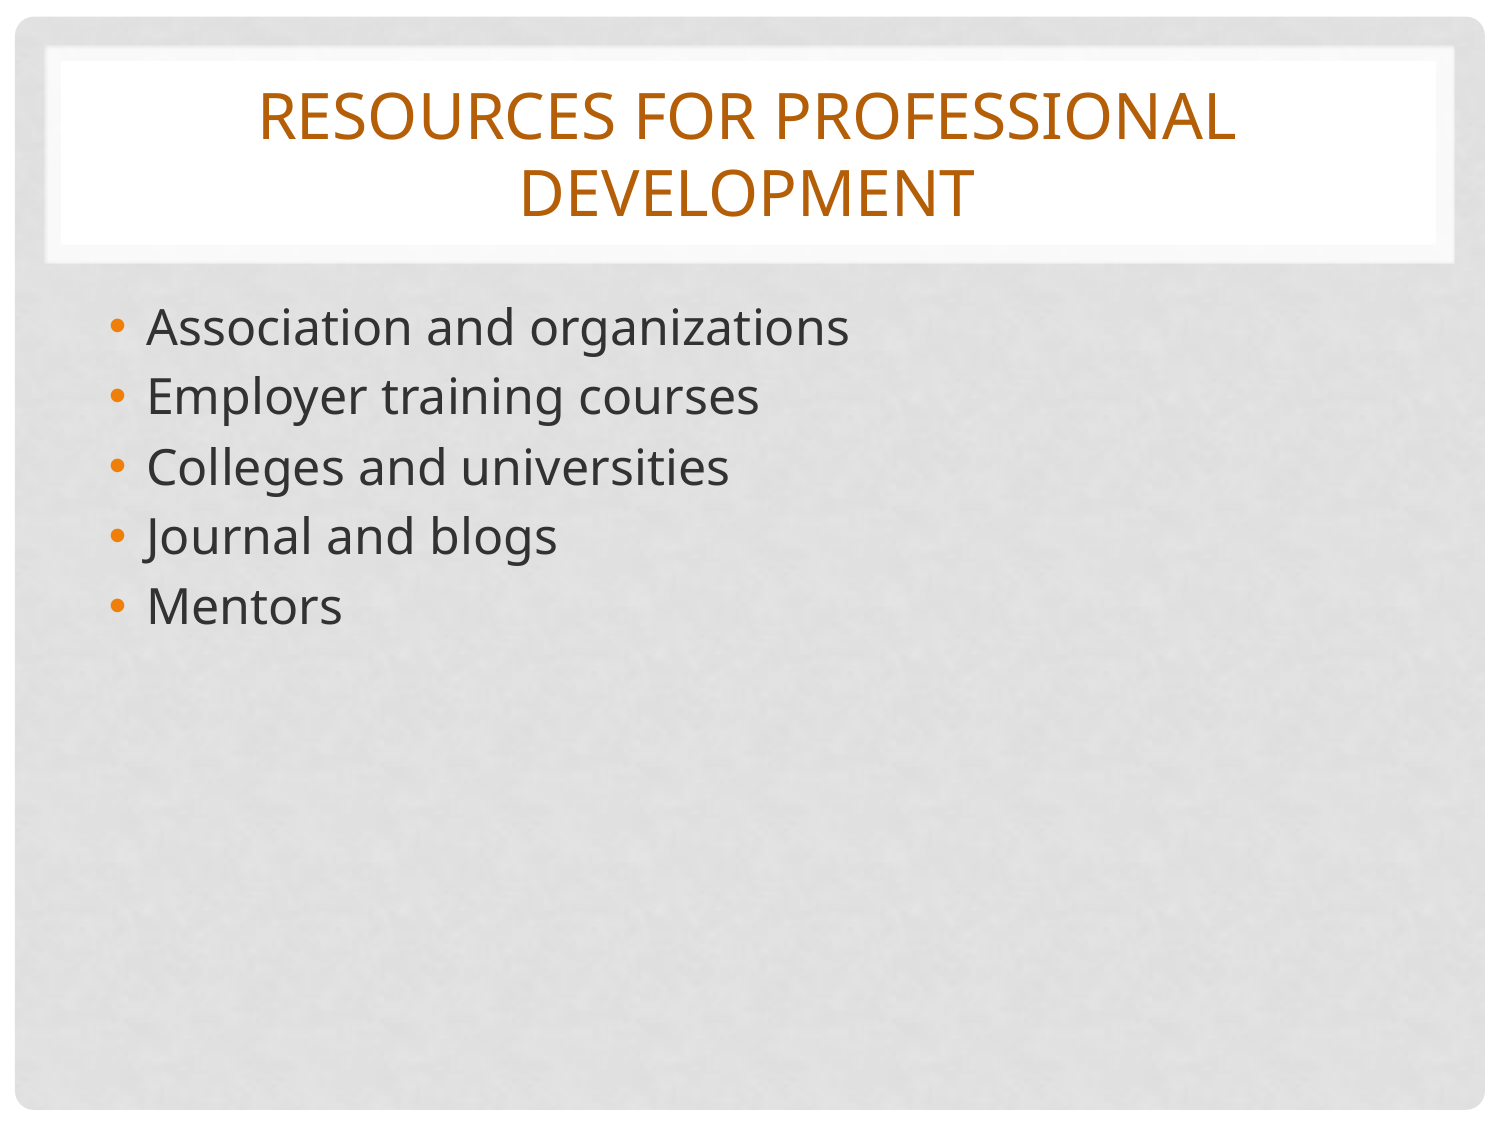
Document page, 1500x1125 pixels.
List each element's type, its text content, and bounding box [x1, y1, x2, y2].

list Association and organizations Employer training courses Colleges and universities Journal and blogs Mentors [75, 287, 1425, 1005]
title Resources for Professional Development [69, 66, 1425, 238]
